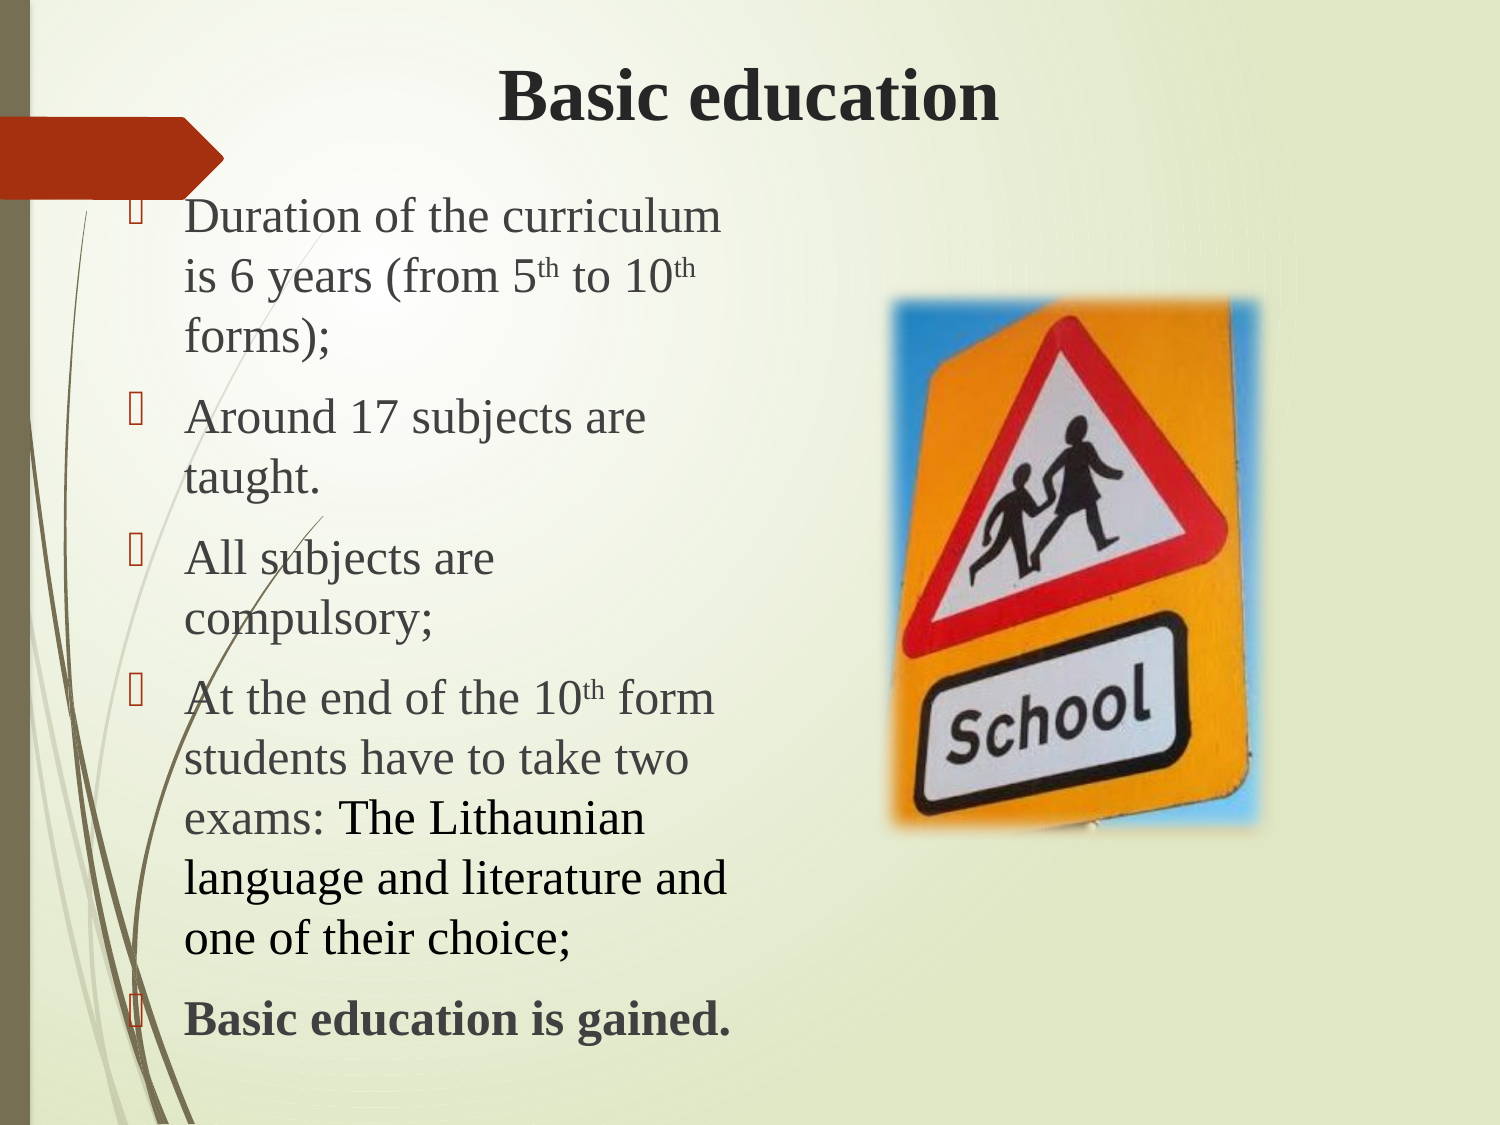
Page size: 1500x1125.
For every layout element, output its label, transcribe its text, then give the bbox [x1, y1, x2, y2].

list Duration of the curriculum is 6 years (from 5th to 10th forms); Around 17 subjects are taught. All subjects are compulsory; At the end of the 10th form students have to take two exams: The Lithaunian language and literature and one of their choice; Basic education is gained. [112, 174, 750, 889]
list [874, 282, 1276, 843]
title Basic education [75, 37, 1425, 225]
